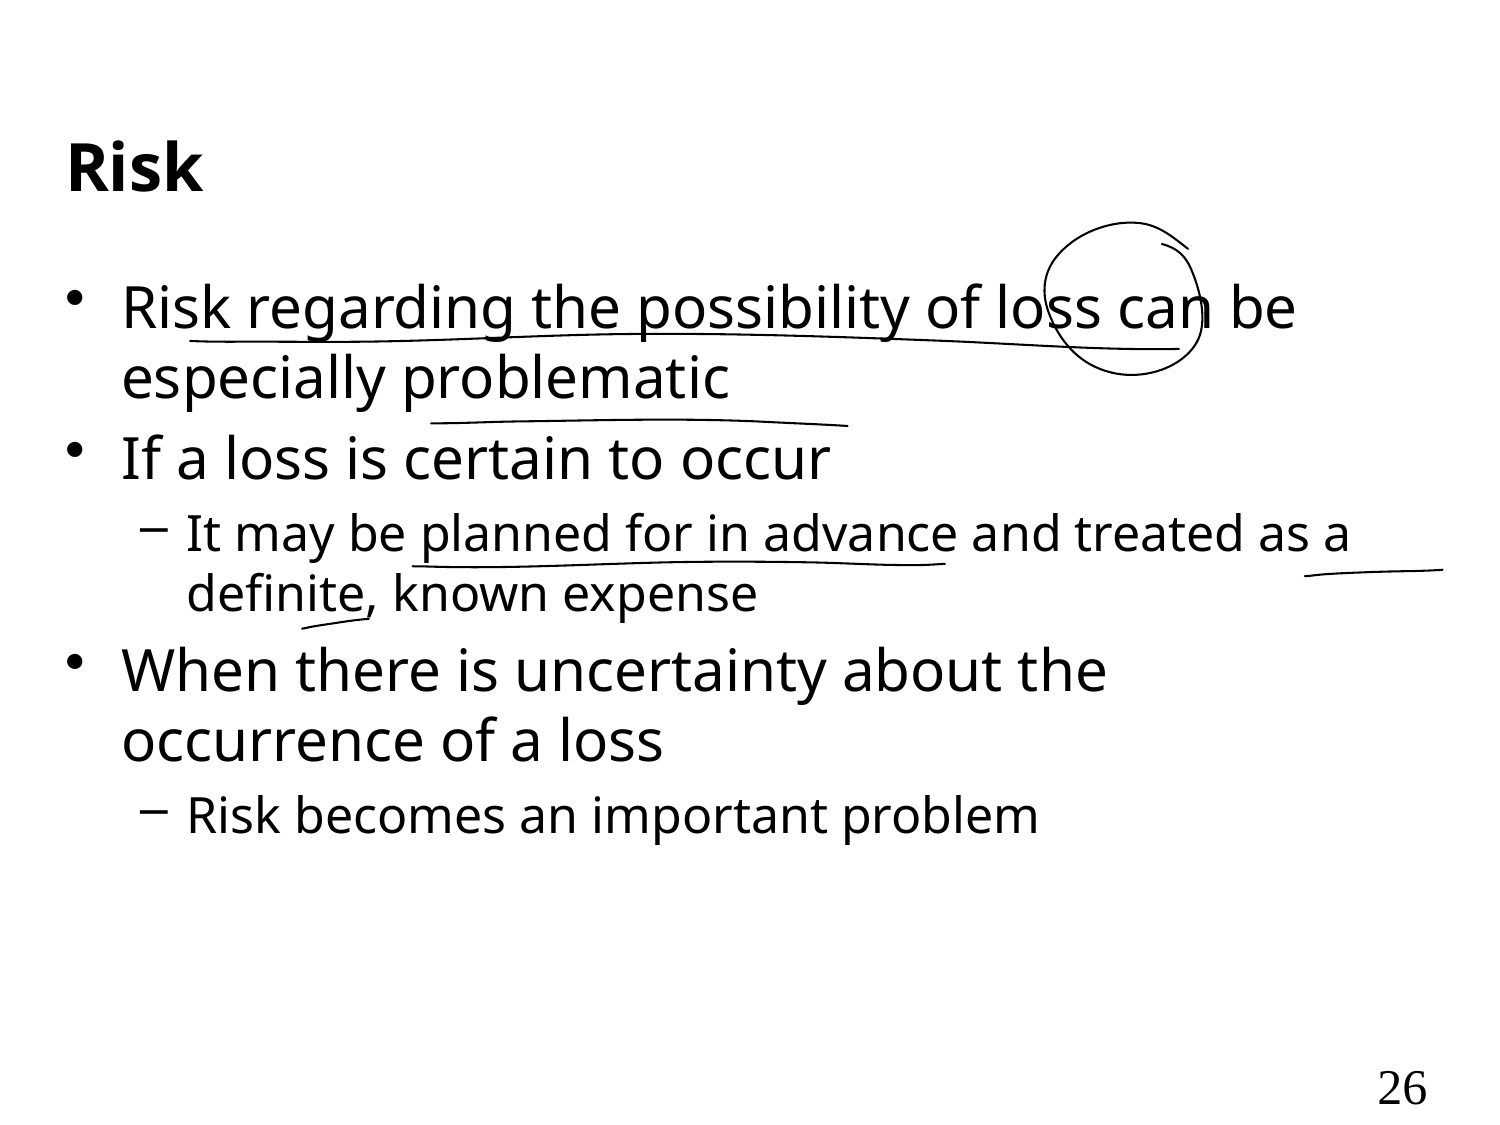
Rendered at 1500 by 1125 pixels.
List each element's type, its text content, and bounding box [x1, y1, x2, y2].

slide_number 26 [1362, 1046, 1500, 1125]
title Risk [50, 49, 1463, 213]
list Risk regarding the possibility of loss can be especially problematic If a loss is certain to occur It may be planned for in advance and treated as a definite, known expense When there is uncertainty about the occurrence of a loss Risk becomes an important problem [50, 262, 1411, 1013]
